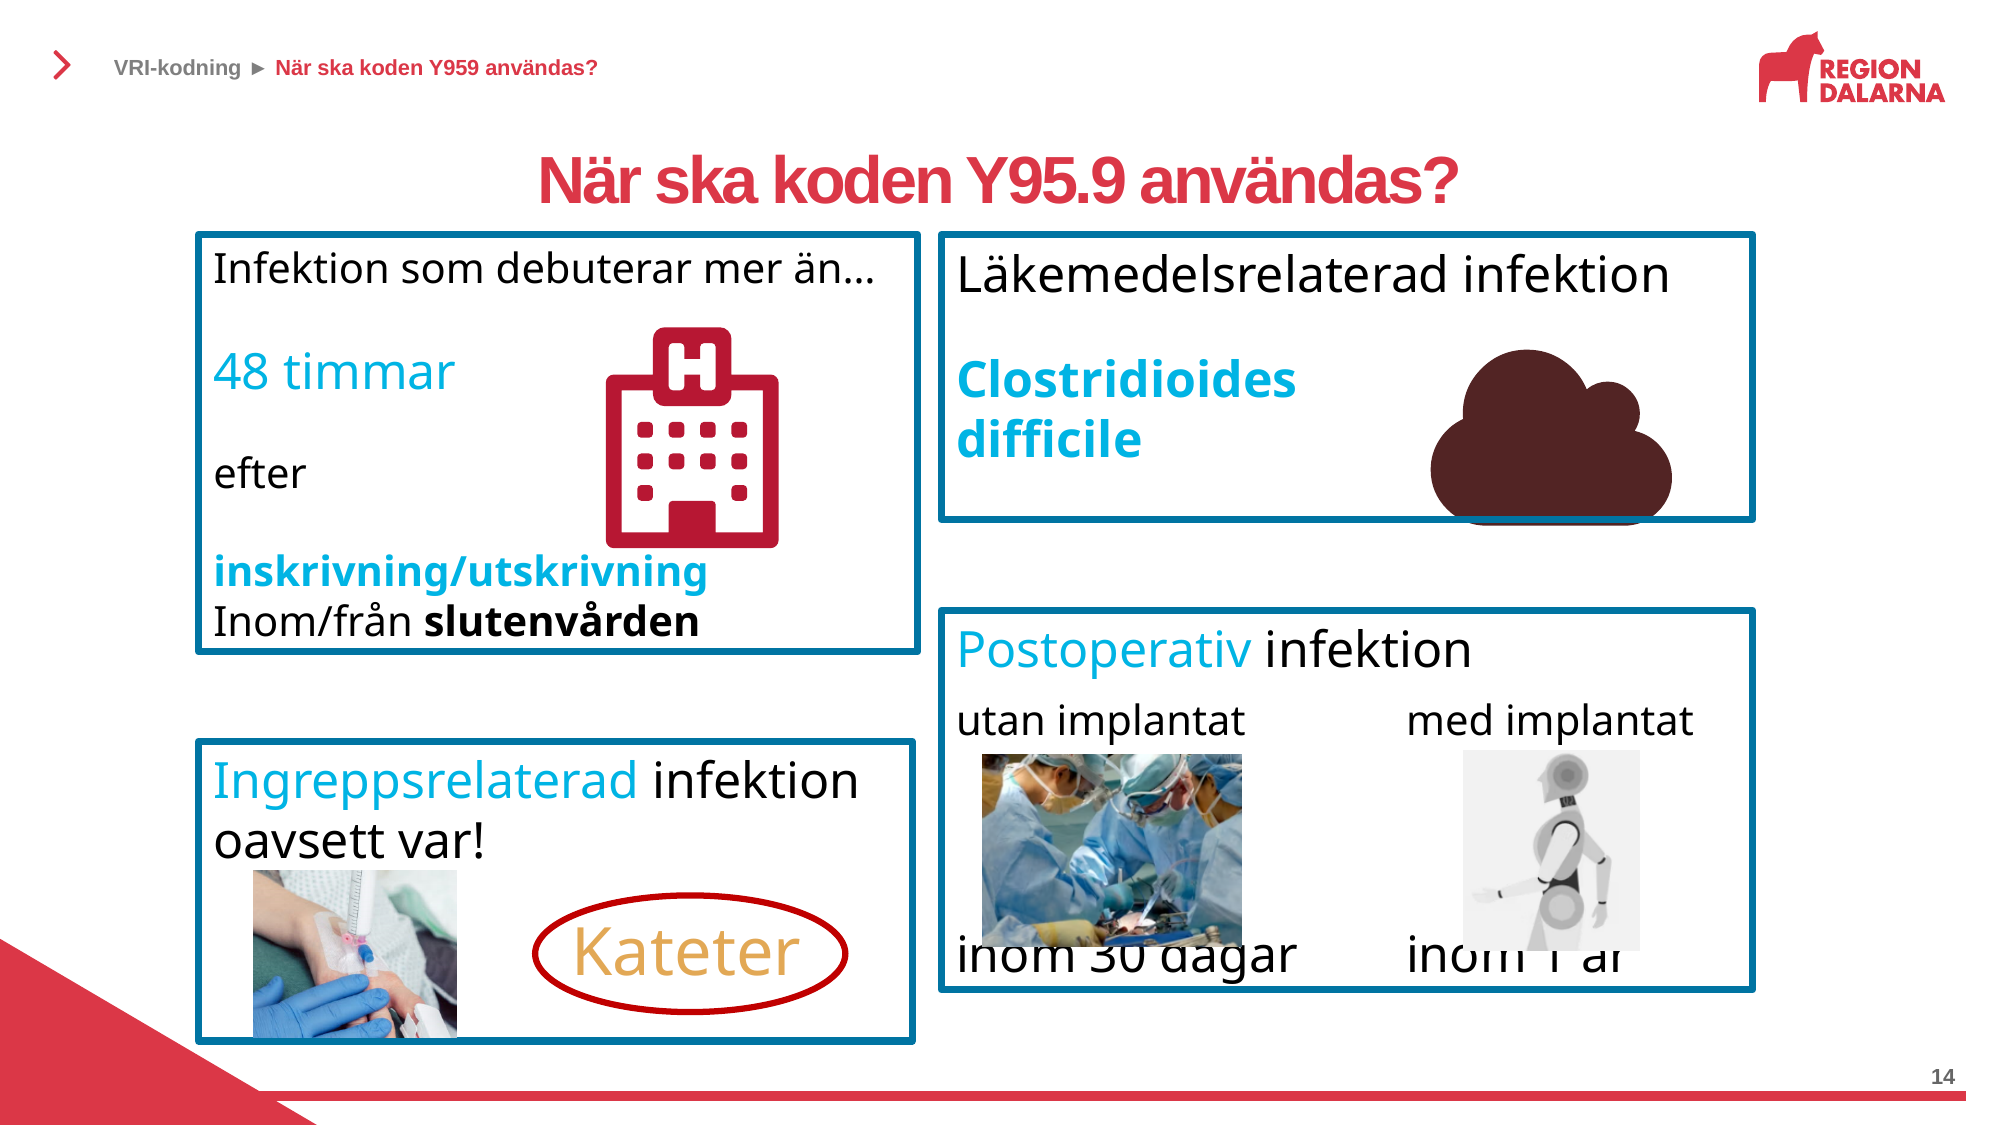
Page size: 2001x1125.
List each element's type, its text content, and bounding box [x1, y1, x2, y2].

text_box [1461, 520, 1647, 526]
text_box Postoperativ infektion utan implantat med implantat inom 30 dagar inom 1 år [941, 610, 1753, 922]
picture [253, 870, 457, 1037]
text_box Ingreppsrelaterad infektion oavsett var! [198, 741, 913, 922]
text_box Infektion som debuterar mer än… 48 timmar efter inskrivning/utskrivning Inom/från slutenvården [198, 234, 918, 652]
footer VRI-kodning ► När ska koden Y959 användas? [114, 45, 1671, 88]
text_box [558, 894, 823, 922]
picture [1463, 750, 1640, 951]
picture [982, 754, 1242, 947]
title När ska koden Y95.9 användas? [114, 119, 1886, 244]
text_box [0, 922, 1966, 1125]
text_box Läkemedelsrelaterad infektion Clostridioides difficile [941, 234, 1753, 520]
